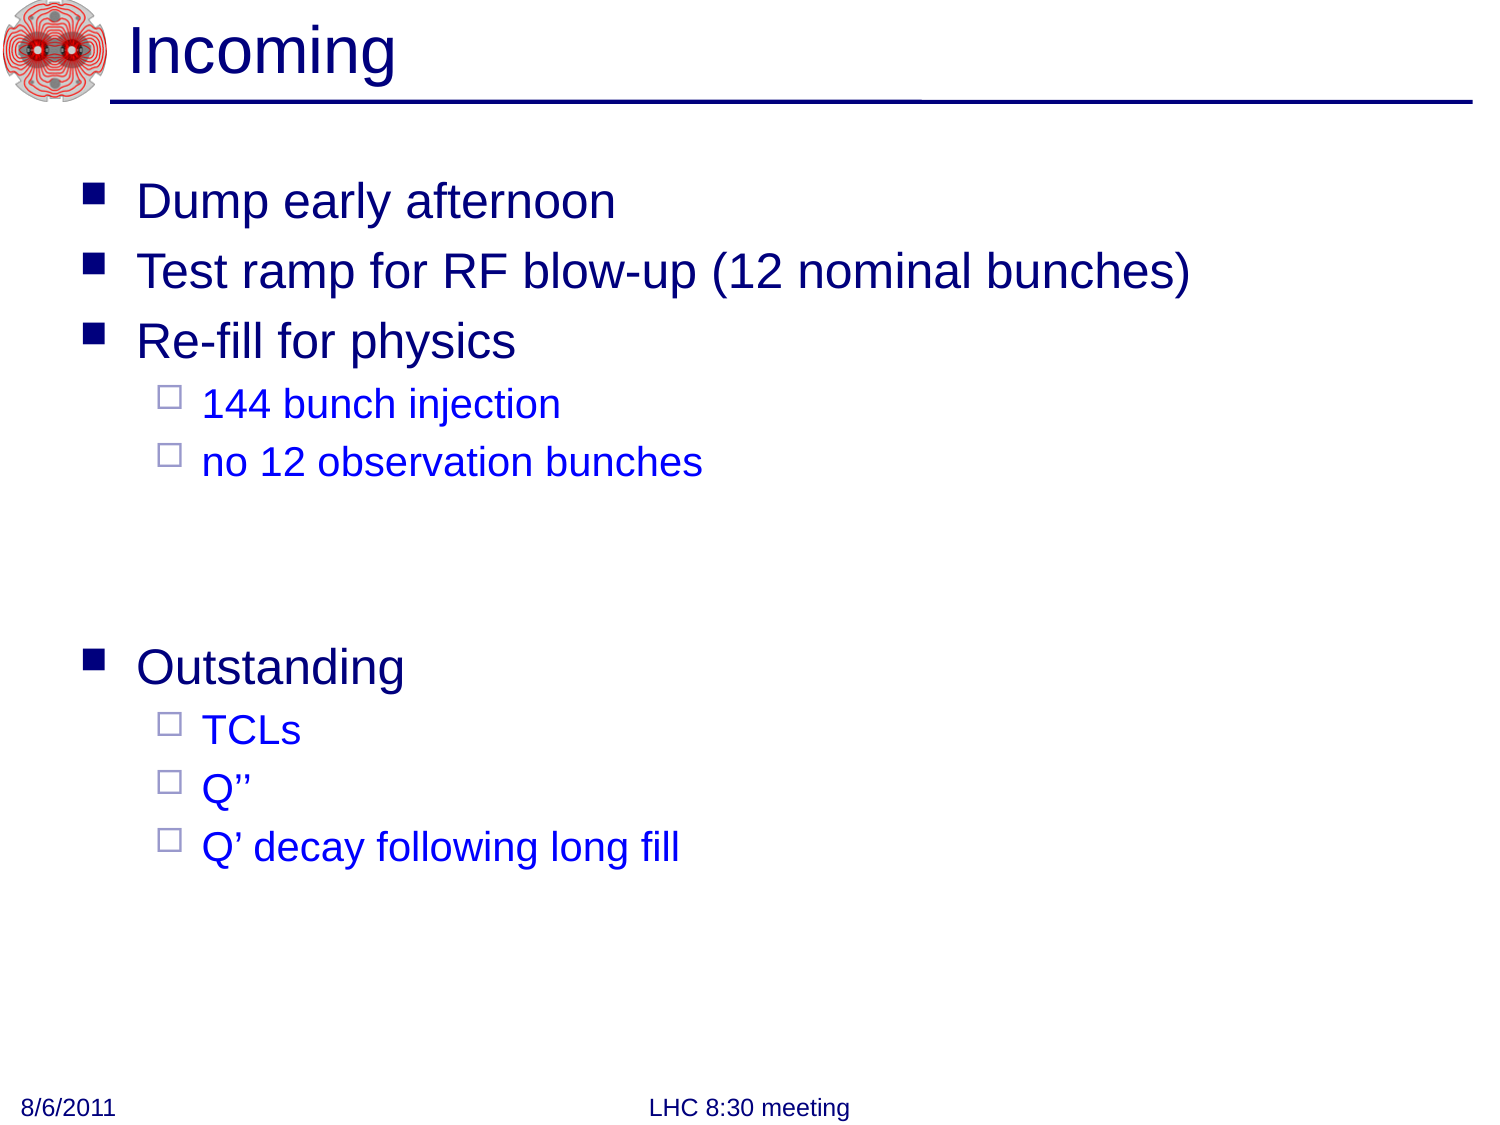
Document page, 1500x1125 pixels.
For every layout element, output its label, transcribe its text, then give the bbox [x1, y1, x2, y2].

title Incoming [111, 3, 1463, 91]
footer LHC 8:30 meeting [512, 1087, 988, 1125]
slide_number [5, 1085, 356, 1125]
list Dump early afternoon Test ramp for RF blow-up (12 nominal bunches) Re-fill for physics 144 bunch injection no 12 observation bunches Outstanding TCLs Q’’ Q’ decay following long fill [64, 160, 1416, 1000]
picture [0, 0, 108, 103]
